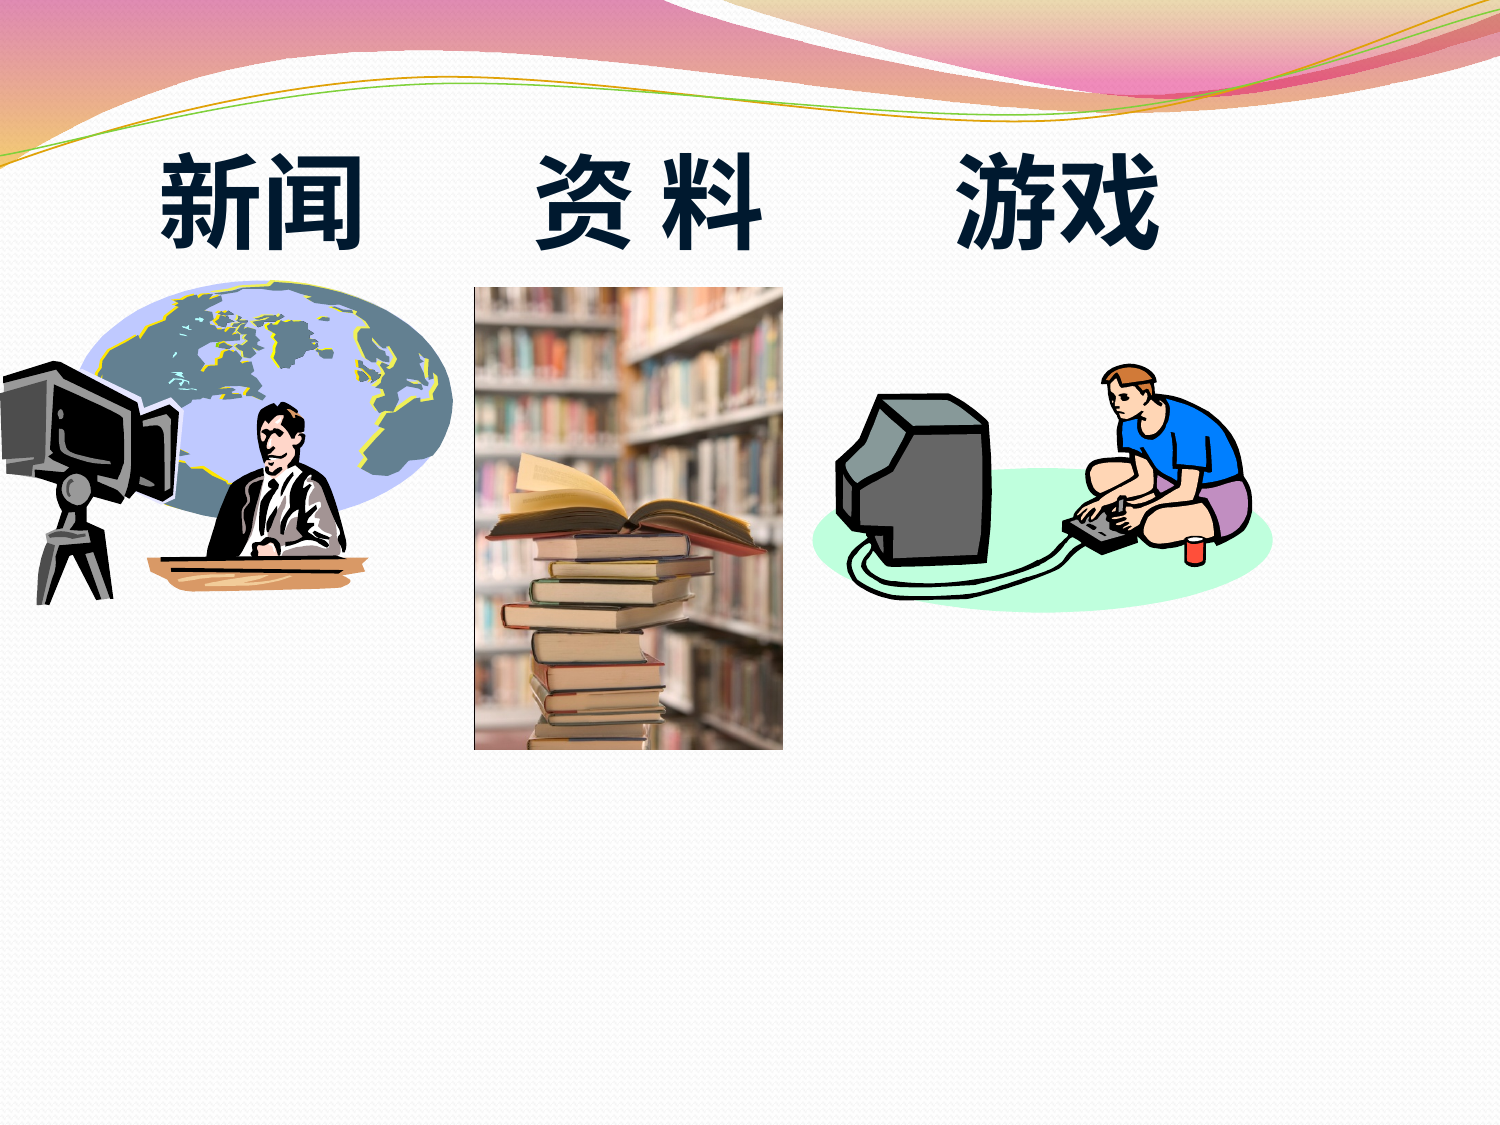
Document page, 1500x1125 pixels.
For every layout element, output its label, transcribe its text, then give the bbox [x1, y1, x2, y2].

picture [0, 274, 459, 611]
picture [812, 362, 1273, 613]
picture [474, 287, 783, 751]
title 新闻 资 料 游戏 [62, 75, 1413, 263]
